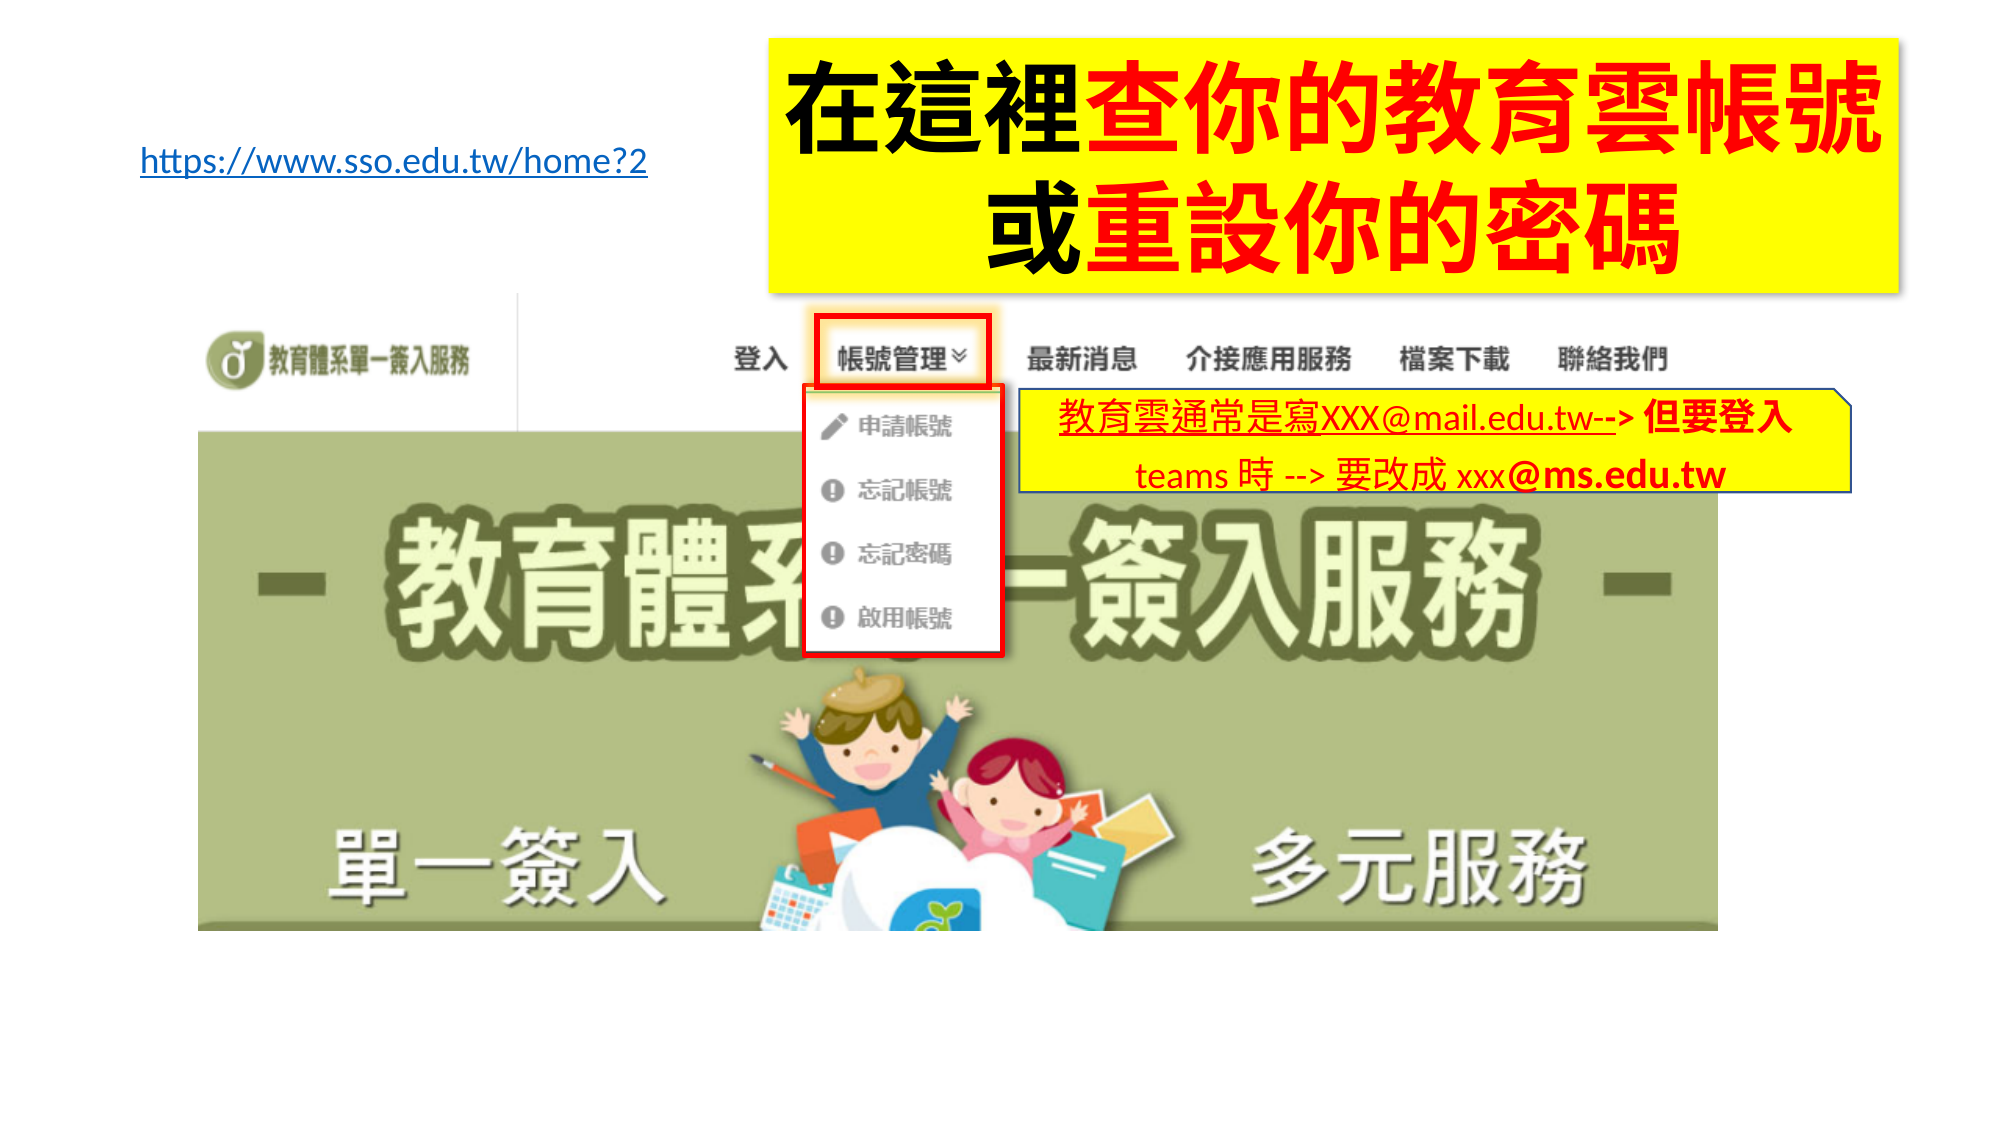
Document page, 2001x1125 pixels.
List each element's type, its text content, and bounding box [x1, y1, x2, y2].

text_box https://www.sso.edu.tw/home?2 [125, 128, 664, 188]
text_box 教育雲通常是寫XXX@mail.edu.tw-->但要登入teams時-->要改成xxx@ms.edu.tw [1718, 387, 1852, 494]
text_box 在這裡查你的教育雲帳號 或重設你的密碼 [768, 38, 1899, 294]
picture [198, 293, 1718, 931]
